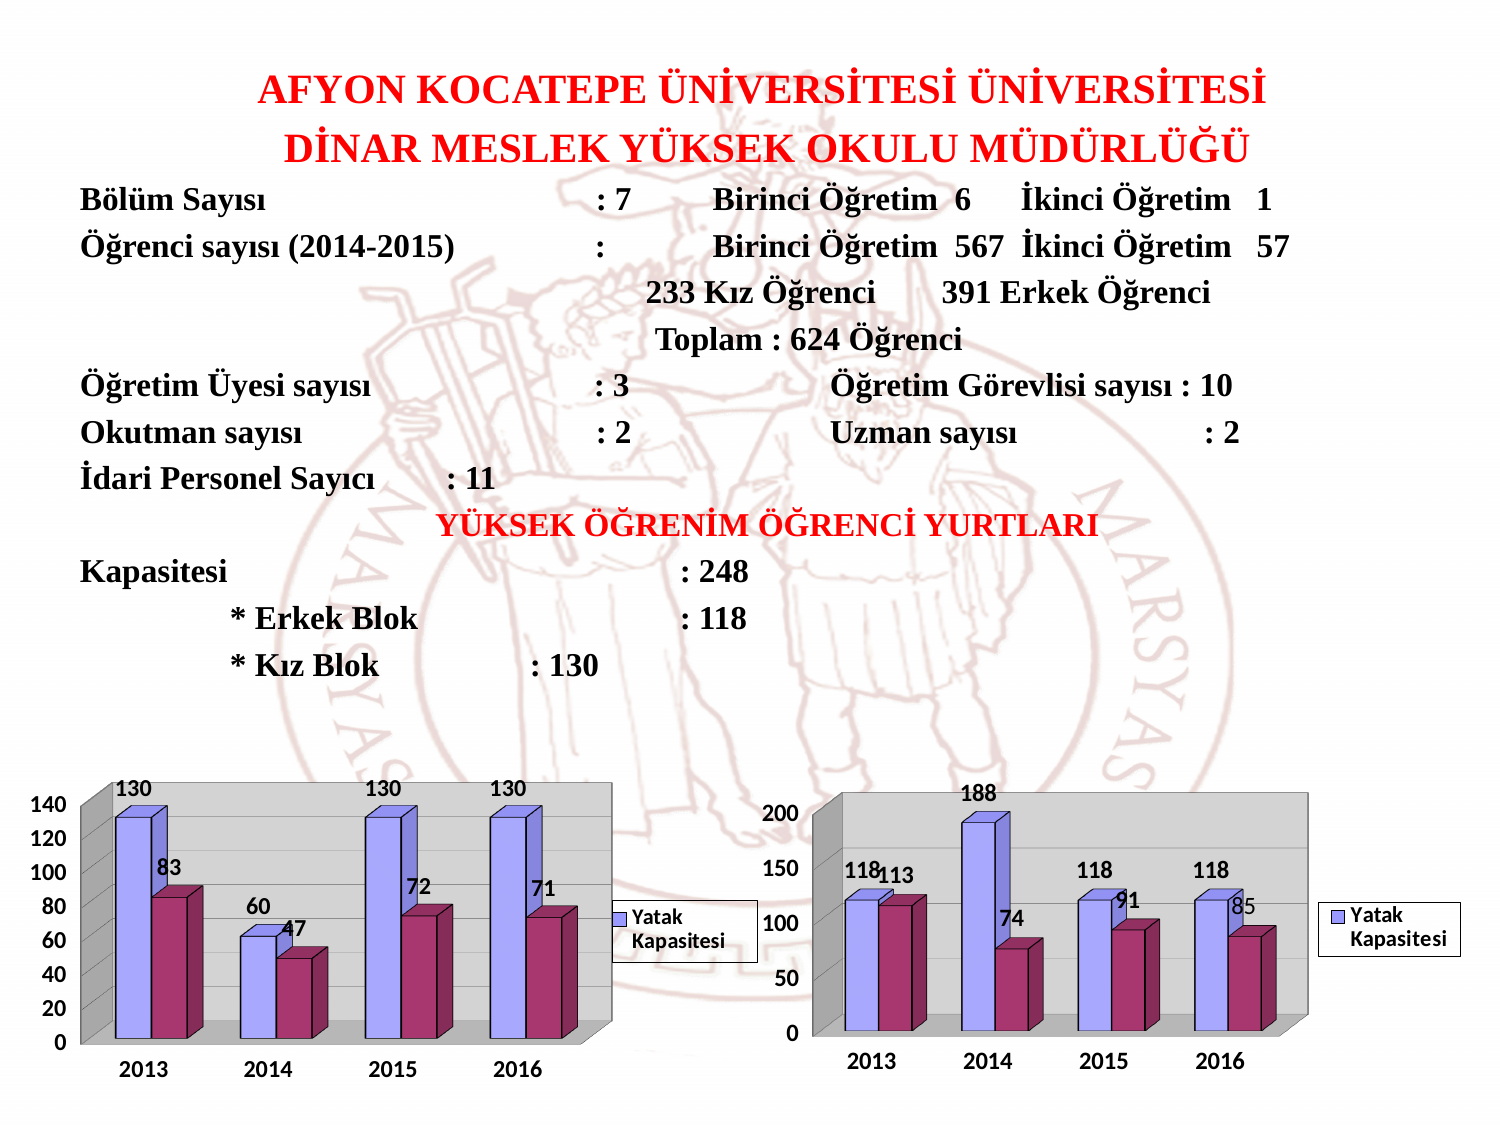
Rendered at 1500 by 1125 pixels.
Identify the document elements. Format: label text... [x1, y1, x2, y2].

subtitle AFYON KOCATEPE ÜNİVERSİTESİ ÜNİVERSİTESİ DİNAR MESLEK YÜKSEK OKULU MÜDÜRLÜĞÜ Bölüm Sayısı : 7 Birinci Öğretim 6 İkinci Öğretim 1 Öğrenci sayısı (2014-2015) : Birinci Öğretim 567 İkinci Öğretim 57 233 Kız Öğrenci 391 Erkek Öğrenci Toplam : 624 Öğrenci Öğretim Üyesi sayısı : 3 Öğretim Görevlisi sayısı : 10 Okutman sayısı : 2 Uzman sayısı : 2 İdari Personel Sayıcı : 11 YÜKSEK ÖĞRENİM ÖĞRENCİ YURTLARI Kapasitesi : 248 * Erkek Blok : 118 * Kız Blok : 130 [64, 54, 1471, 780]
chart [29, 762, 1467, 1099]
